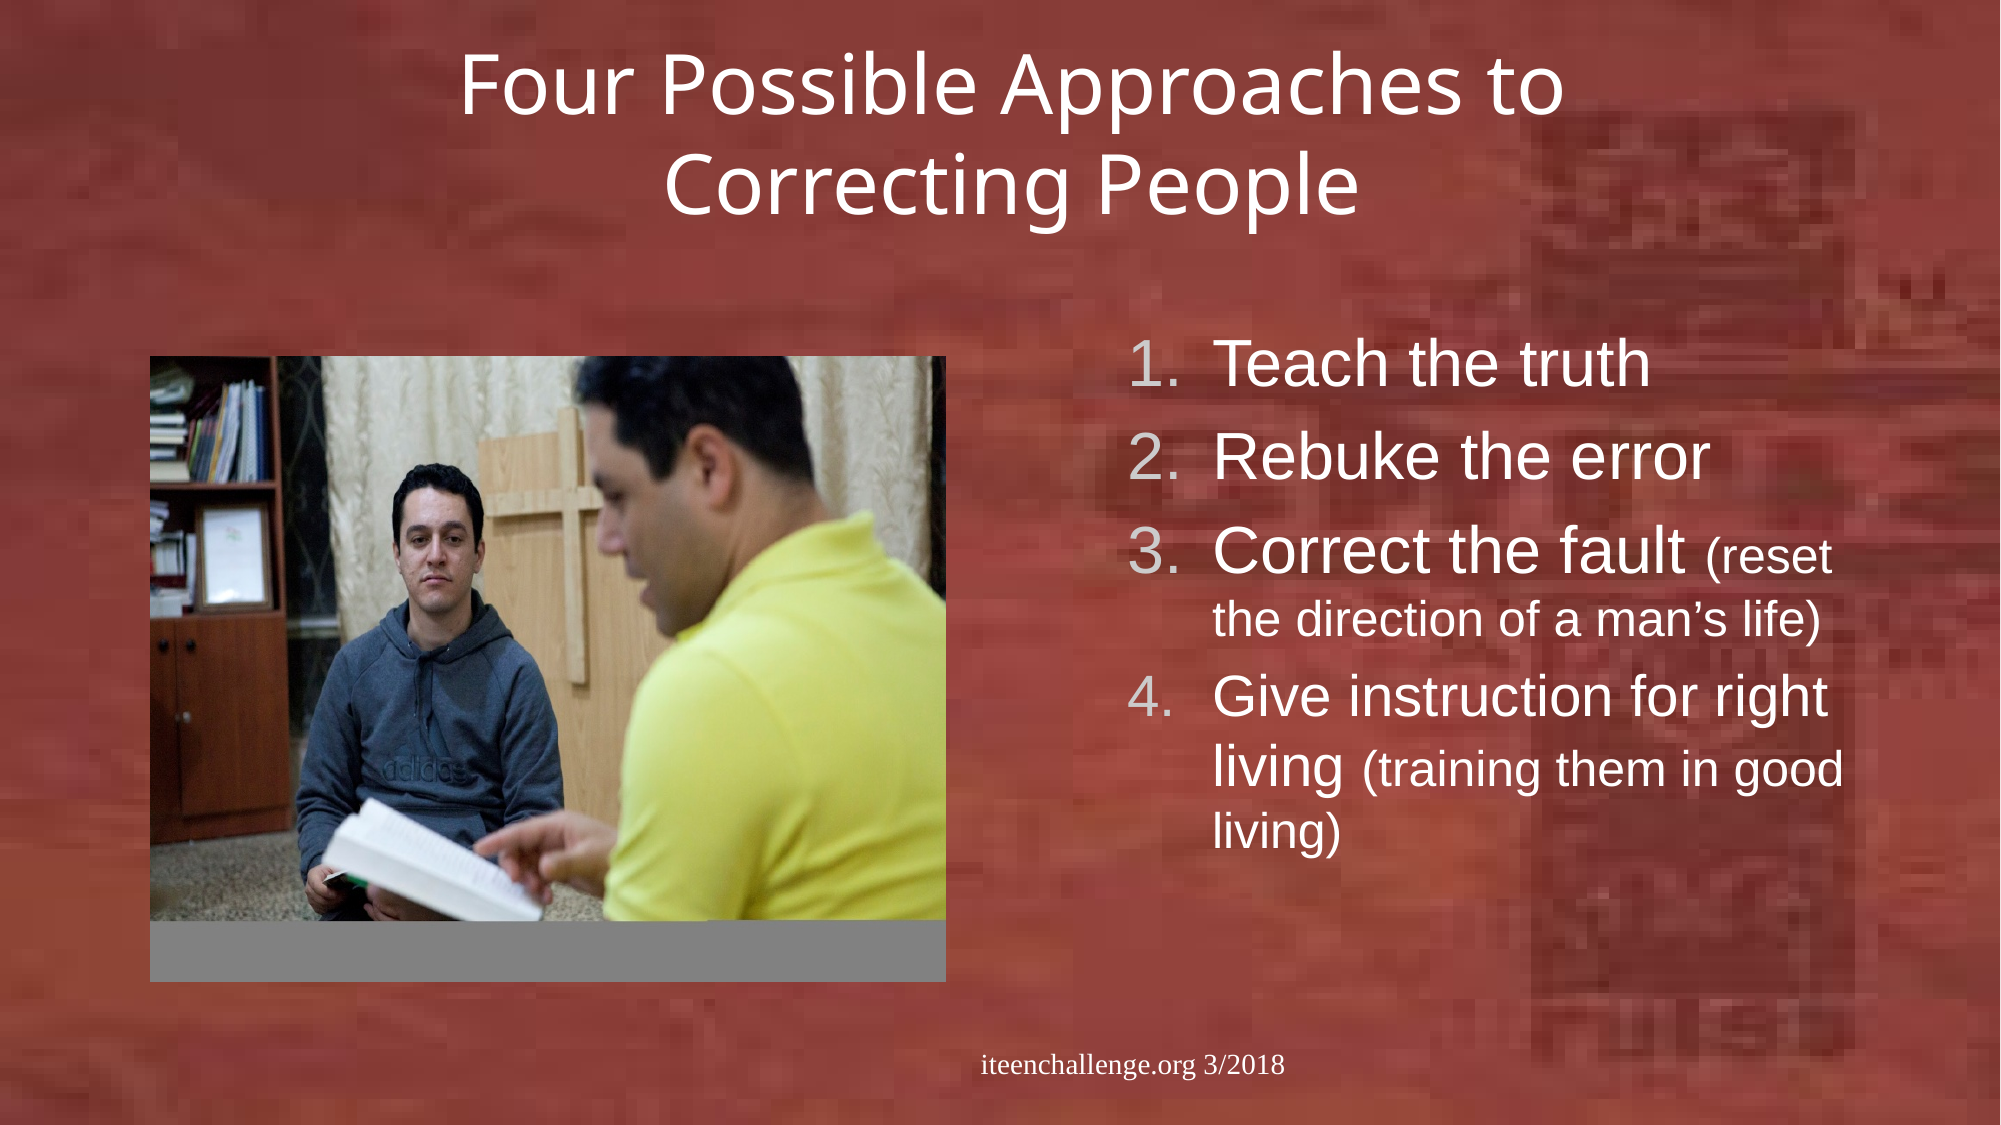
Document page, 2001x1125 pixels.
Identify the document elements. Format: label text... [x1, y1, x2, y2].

list Teach the truth Rebuke the error Correct the fault (reset the direction of a man’s life) Give instruction for right living (training them in good living) [1112, 312, 1913, 1038]
picture [0, 0, 2001, 1125]
title Four Possible Approaches to Correcting People [312, 37, 1713, 226]
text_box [149, 356, 946, 982]
footer iteenchallenge.org 3/2018 [816, 1024, 1451, 1101]
